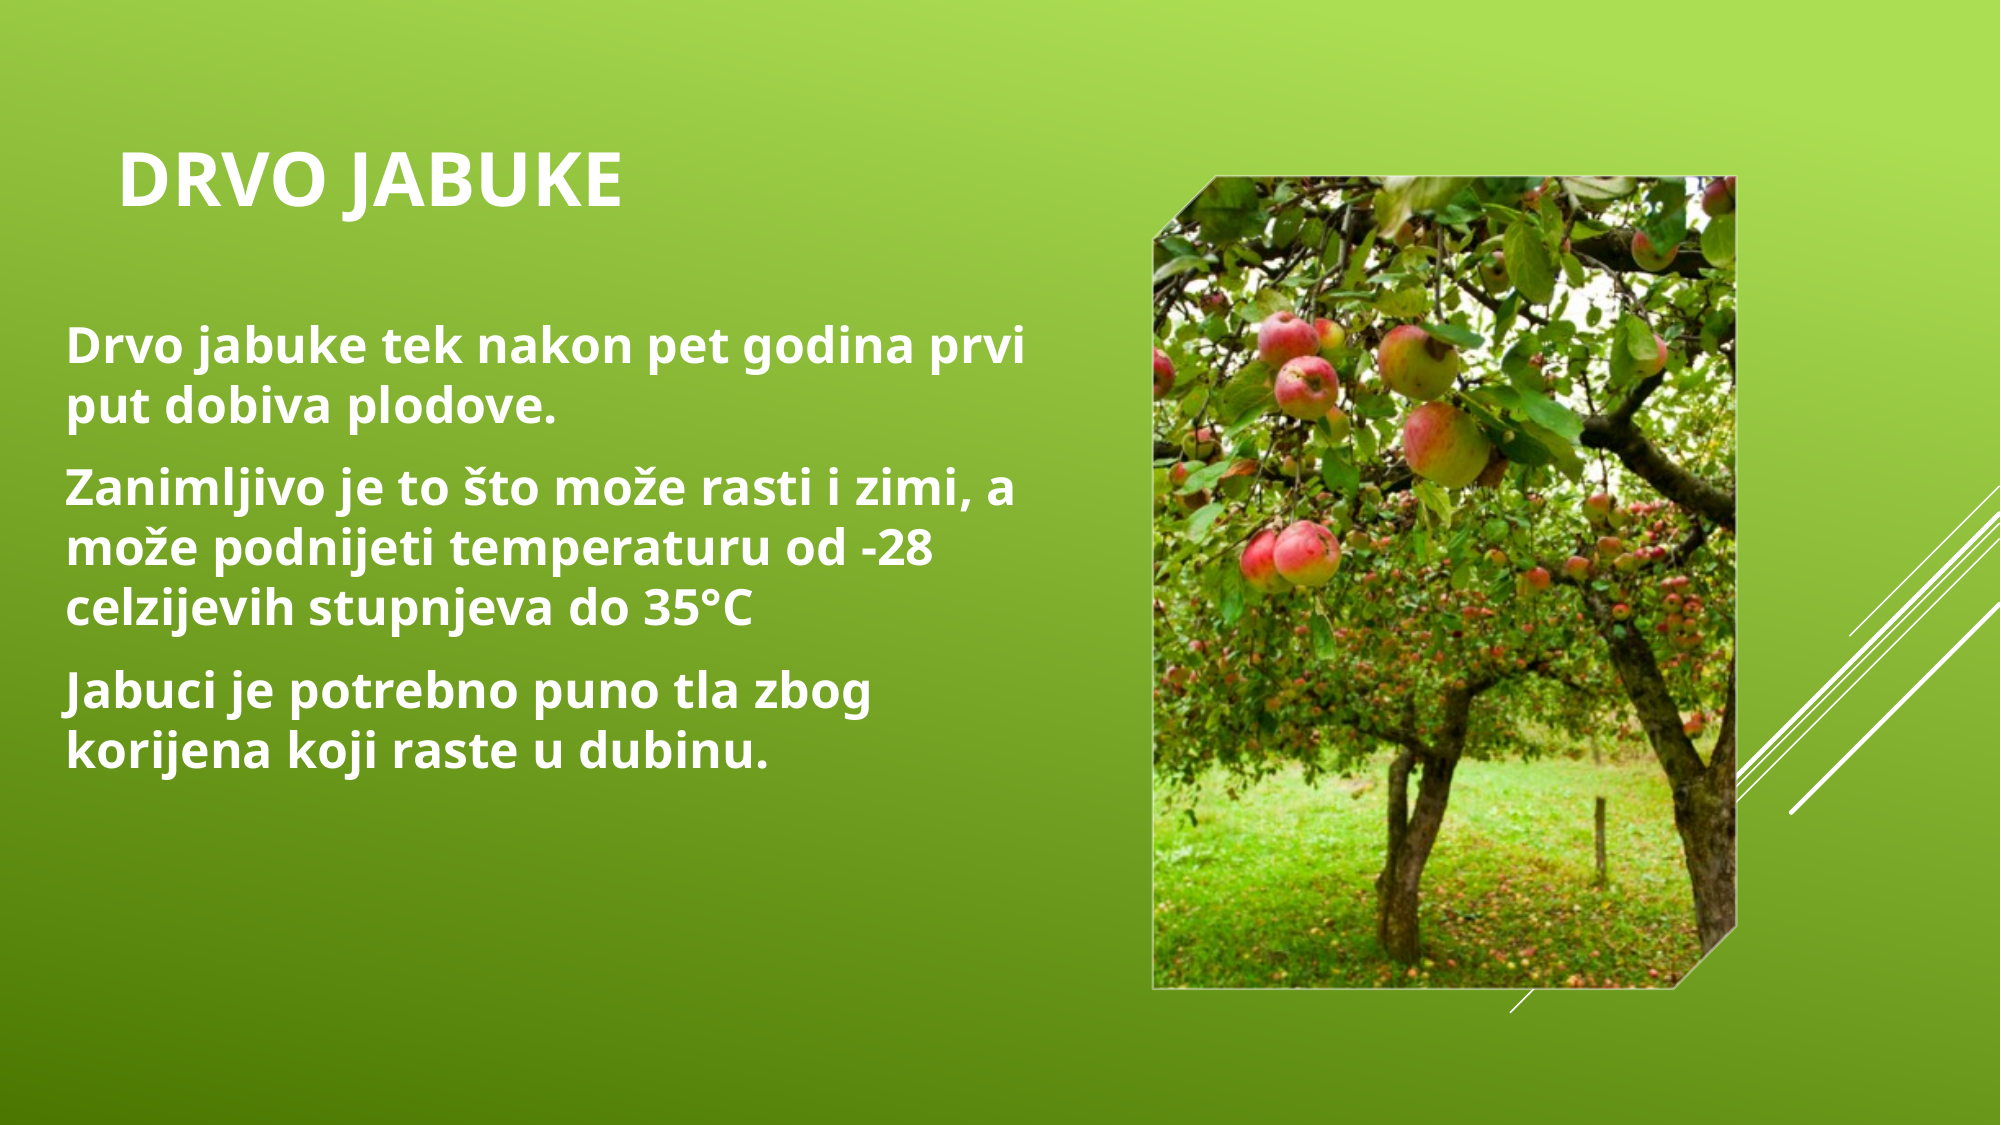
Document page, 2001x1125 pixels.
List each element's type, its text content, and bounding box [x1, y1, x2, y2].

picture [1152, 175, 1737, 990]
list Drvo jabuke tek nakon pet godina prvi put dobiva plodove. Zanimljivo je to što može rasti i zimi, a može podnijeti temperaturu od -28 celzijevih stupnjeva do 35°C Jabuci je potrebno puno tla zbog korijena koji raste u dubinu. [50, 305, 1078, 792]
title Drvo jabuke [101, 36, 1033, 230]
